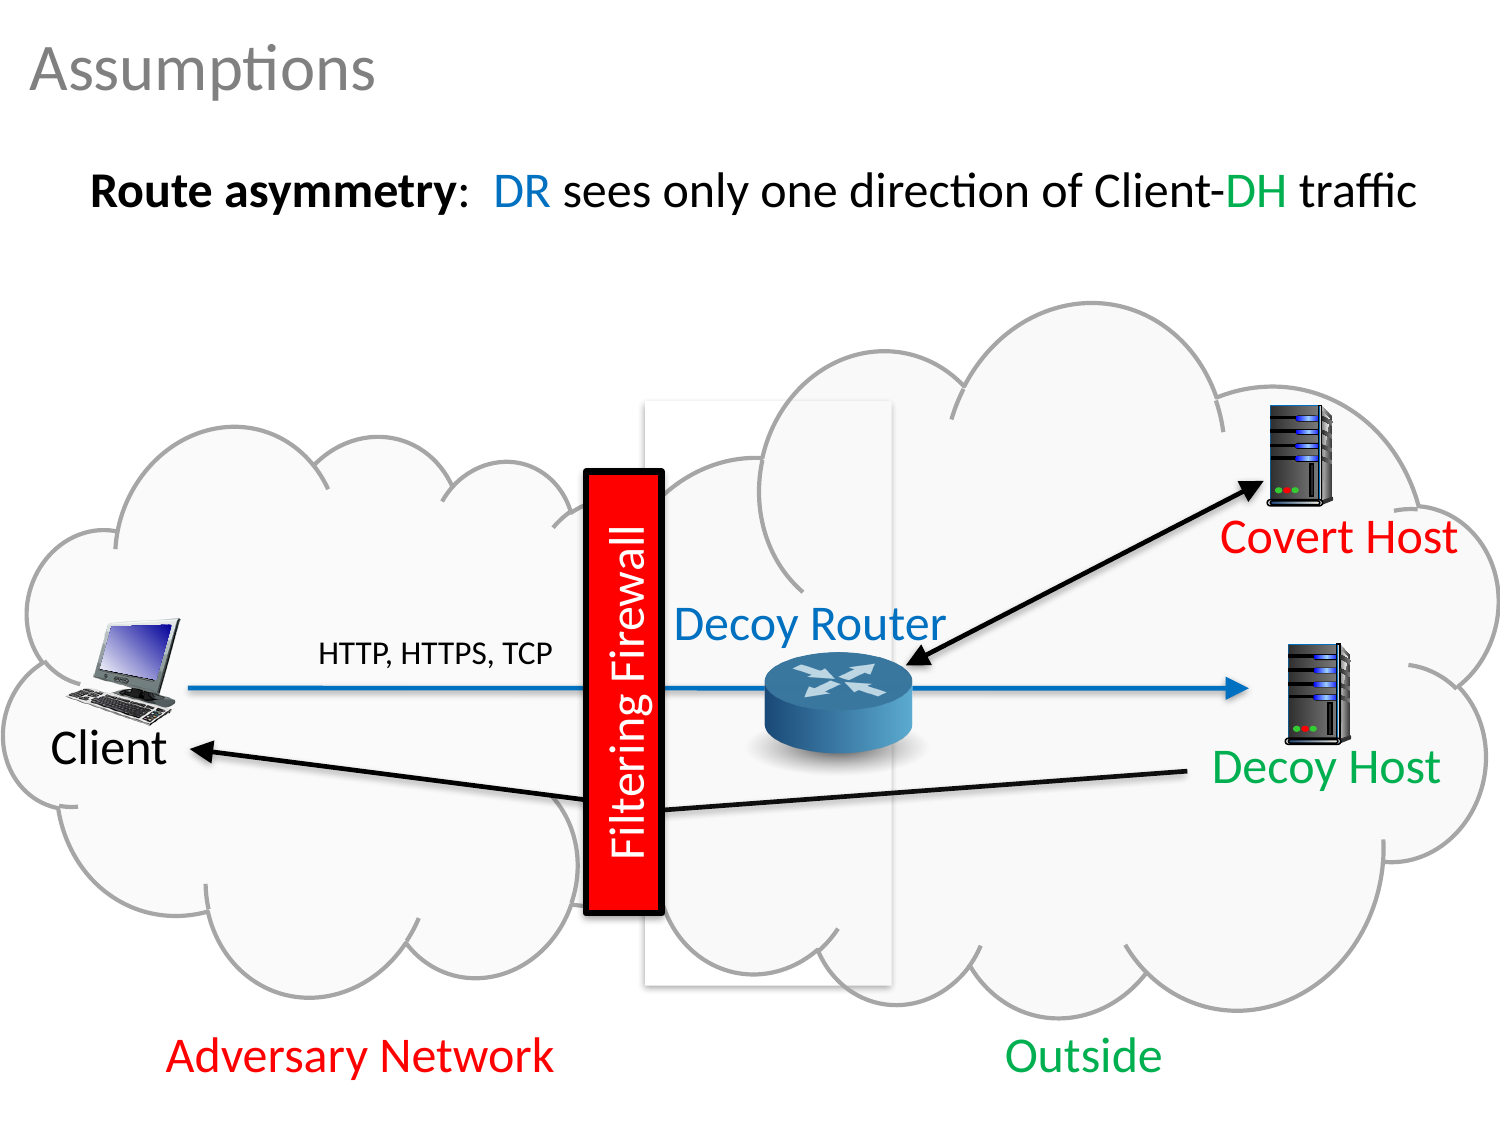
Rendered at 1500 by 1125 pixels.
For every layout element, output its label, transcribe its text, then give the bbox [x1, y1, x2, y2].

text_box Covert Host [1270, 496, 1500, 572]
text_box [189, 741, 580, 800]
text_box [37, 612, 185, 734]
title Assumptions [14, 7, 1500, 120]
text_box Client [35, 740, 183, 782]
text_box Filtering Firewall [585, 471, 662, 623]
text_box [665, 572, 1500, 1021]
text_box [24, 424, 580, 684]
list Route asymmetry: DR sees only one direction of Client-DH traffic [75, 150, 1449, 402]
text_box [0, 668, 580, 1000]
text_box [644, 400, 786, 489]
text_box Filtering Firewall [585, 696, 662, 914]
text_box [1285, 643, 1352, 745]
text_box Adversary Network Outside [128, 1015, 1425, 1091]
text_box Decoy Router [666, 582, 900, 658]
text_box [666, 300, 1418, 582]
text_box Filtering Firewall [585, 679, 662, 686]
text_box Decoy Host [1163, 726, 1491, 801]
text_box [1266, 405, 1334, 507]
text_box HTTP, HTTPS, TCP [303, 623, 727, 679]
text_box [644, 917, 839, 986]
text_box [905, 480, 1264, 666]
picture [744, 652, 930, 776]
